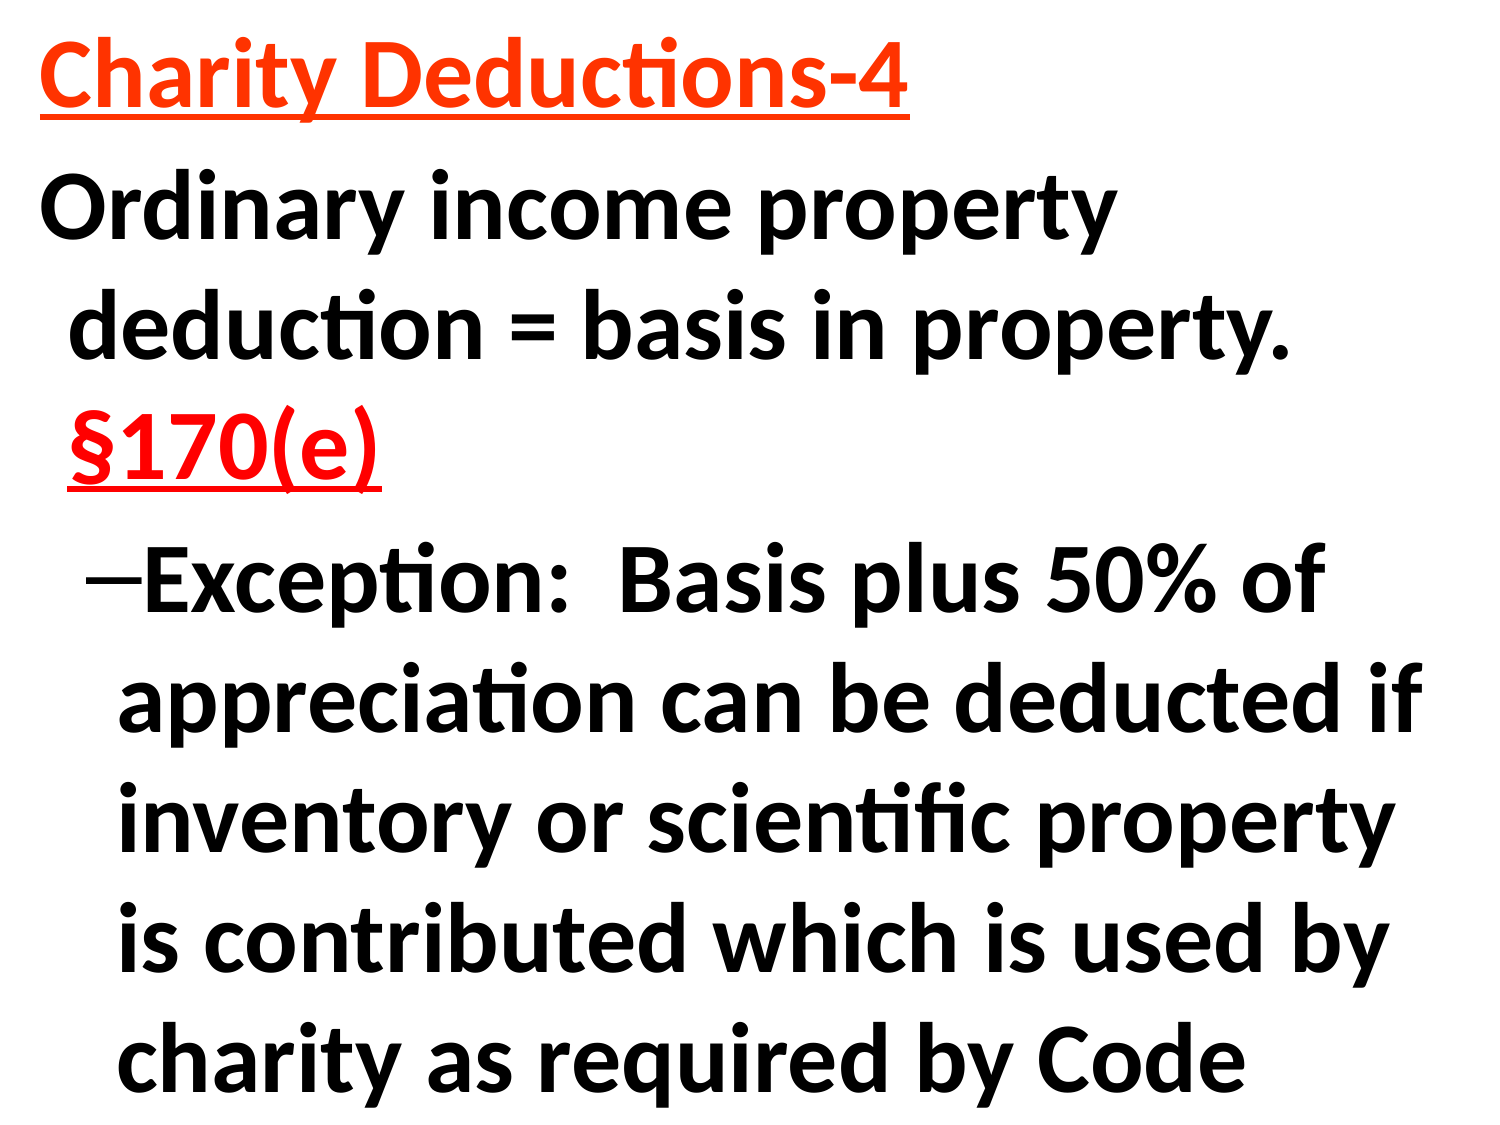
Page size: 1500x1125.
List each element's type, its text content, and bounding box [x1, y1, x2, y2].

list Charity Deductions-4 Ordinary income property deduction = basis in property. §170(e) Exception: Basis plus 50% of appreciation can be deducted if inventory or scientific property is contributed which is used by charity as required by Code [24, 0, 1488, 1100]
